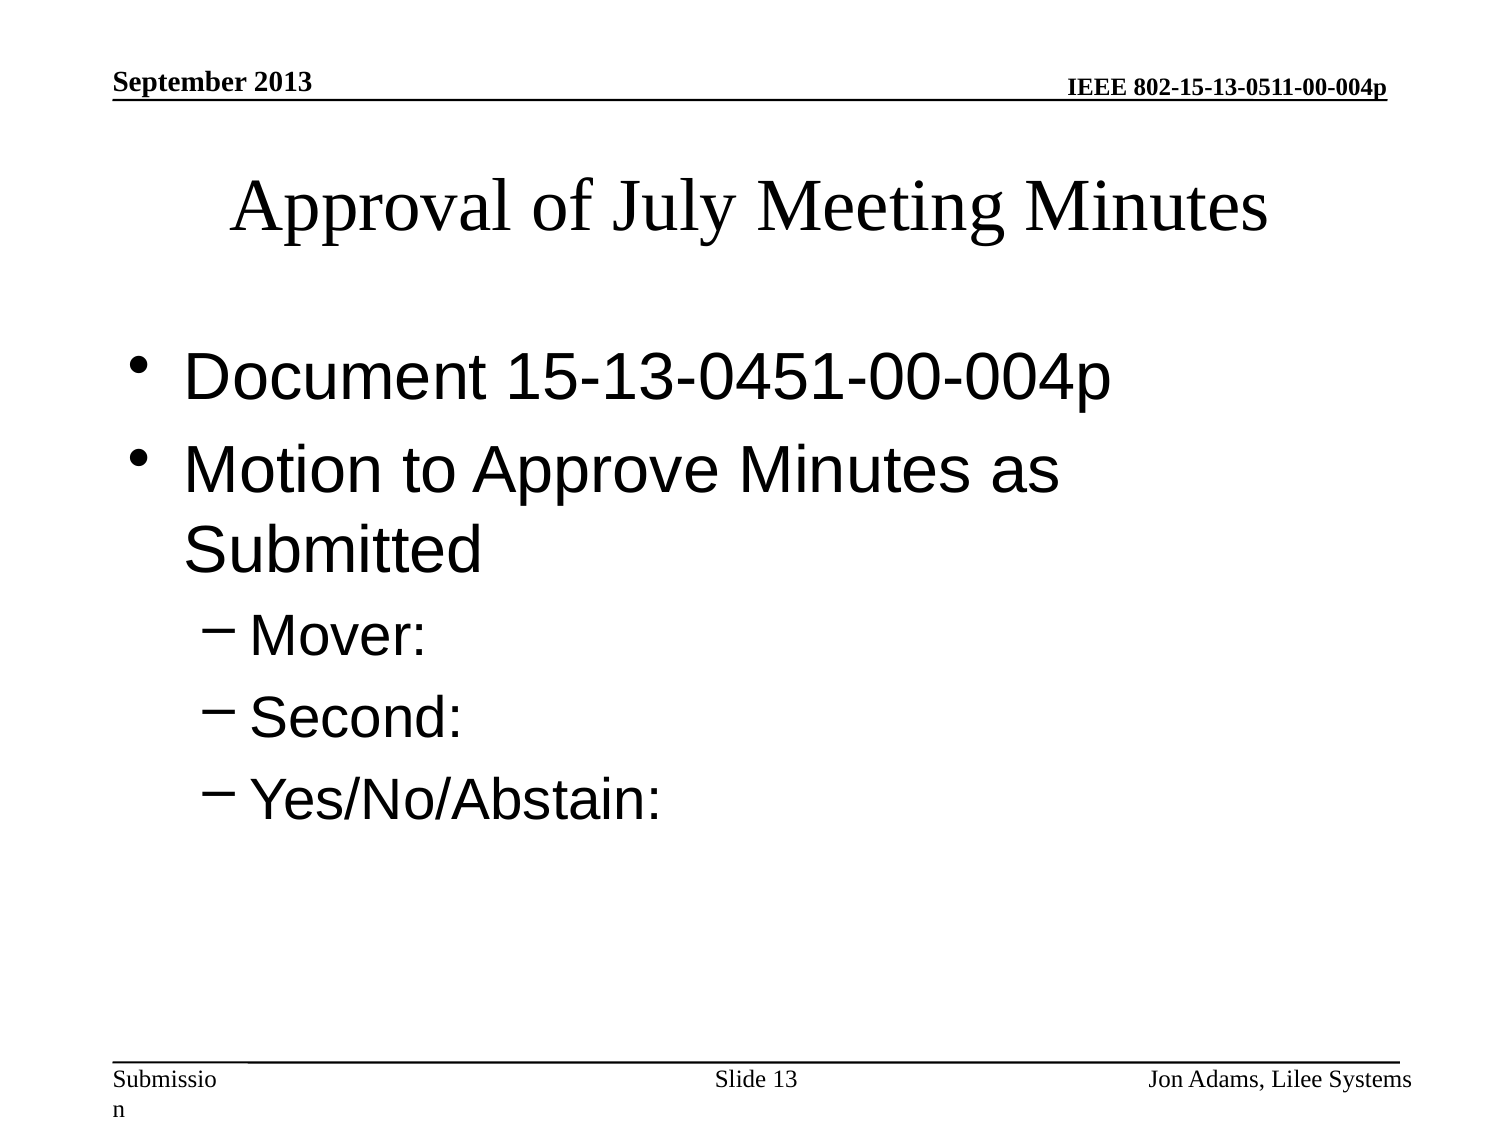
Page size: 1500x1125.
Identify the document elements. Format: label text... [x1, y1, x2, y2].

list Document 15-13-0451-00-004p Motion to Approve Minutes as Submitted Mover: Second: Yes/No/Abstain: [112, 324, 1388, 1000]
slide_number Slide 13 [712, 1062, 800, 1093]
footer Jon Adams, Lilee Systems [900, 1062, 1413, 1093]
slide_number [112, 62, 375, 98]
title Approval of July Meeting Minutes [112, 112, 1388, 288]
